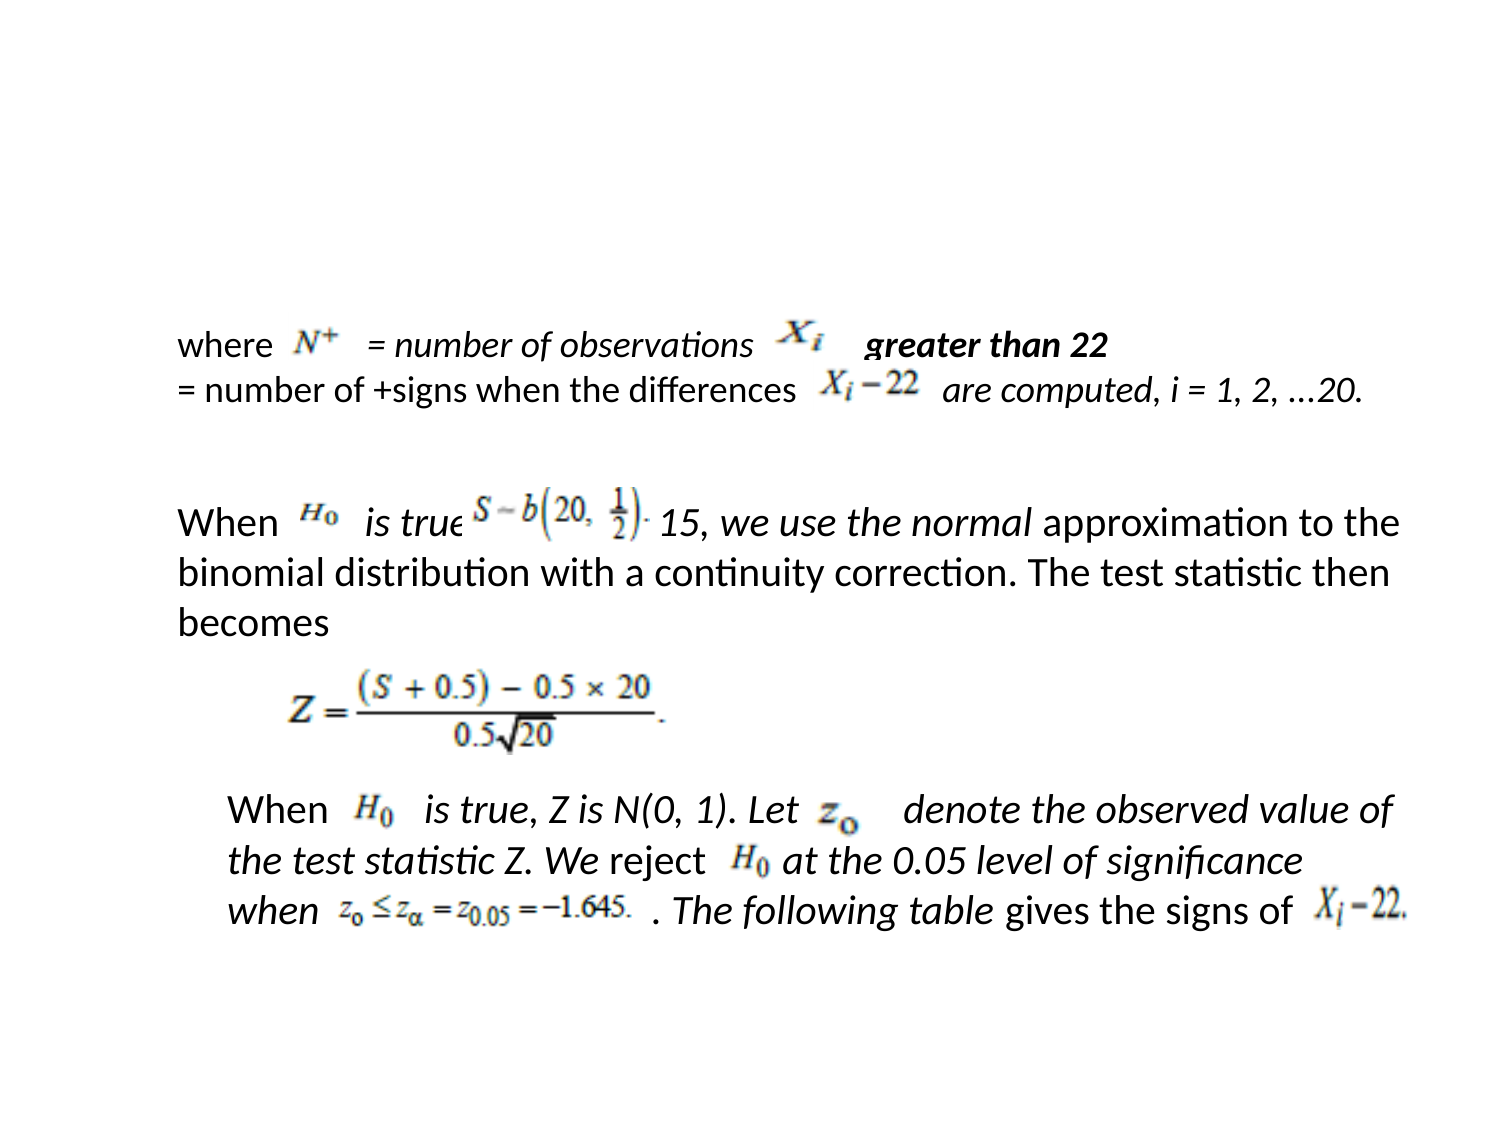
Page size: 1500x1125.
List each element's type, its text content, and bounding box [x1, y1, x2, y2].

picture [347, 787, 399, 832]
text_box When is true, Z is N(0, 1). Let denote the observed value of the test statistic Z. We reject at the 0.05 level of significance when . The following table gives the signs of [212, 774, 1413, 940]
text_box where = number of observations greater than 22 = number of +signs when the differences are computed, i = 1, 2, ...20. [841, 312, 1400, 418]
picture [774, 299, 838, 355]
text_box When is true,. Since n > 15, we use the normal approximation to the binomial distribution with a continuity correction. The test statistic then becomes [162, 487, 1450, 803]
text_box where = number of observations greater than 22 = number of +signs when the differences are computed, i = 1, 2, ...20. [162, 312, 812, 418]
picture [462, 487, 651, 557]
picture [237, 662, 713, 755]
picture [724, 837, 776, 882]
picture [287, 312, 351, 360]
picture [799, 787, 876, 846]
picture [337, 887, 638, 933]
picture [299, 487, 341, 537]
picture [1312, 874, 1413, 930]
picture [812, 360, 926, 410]
